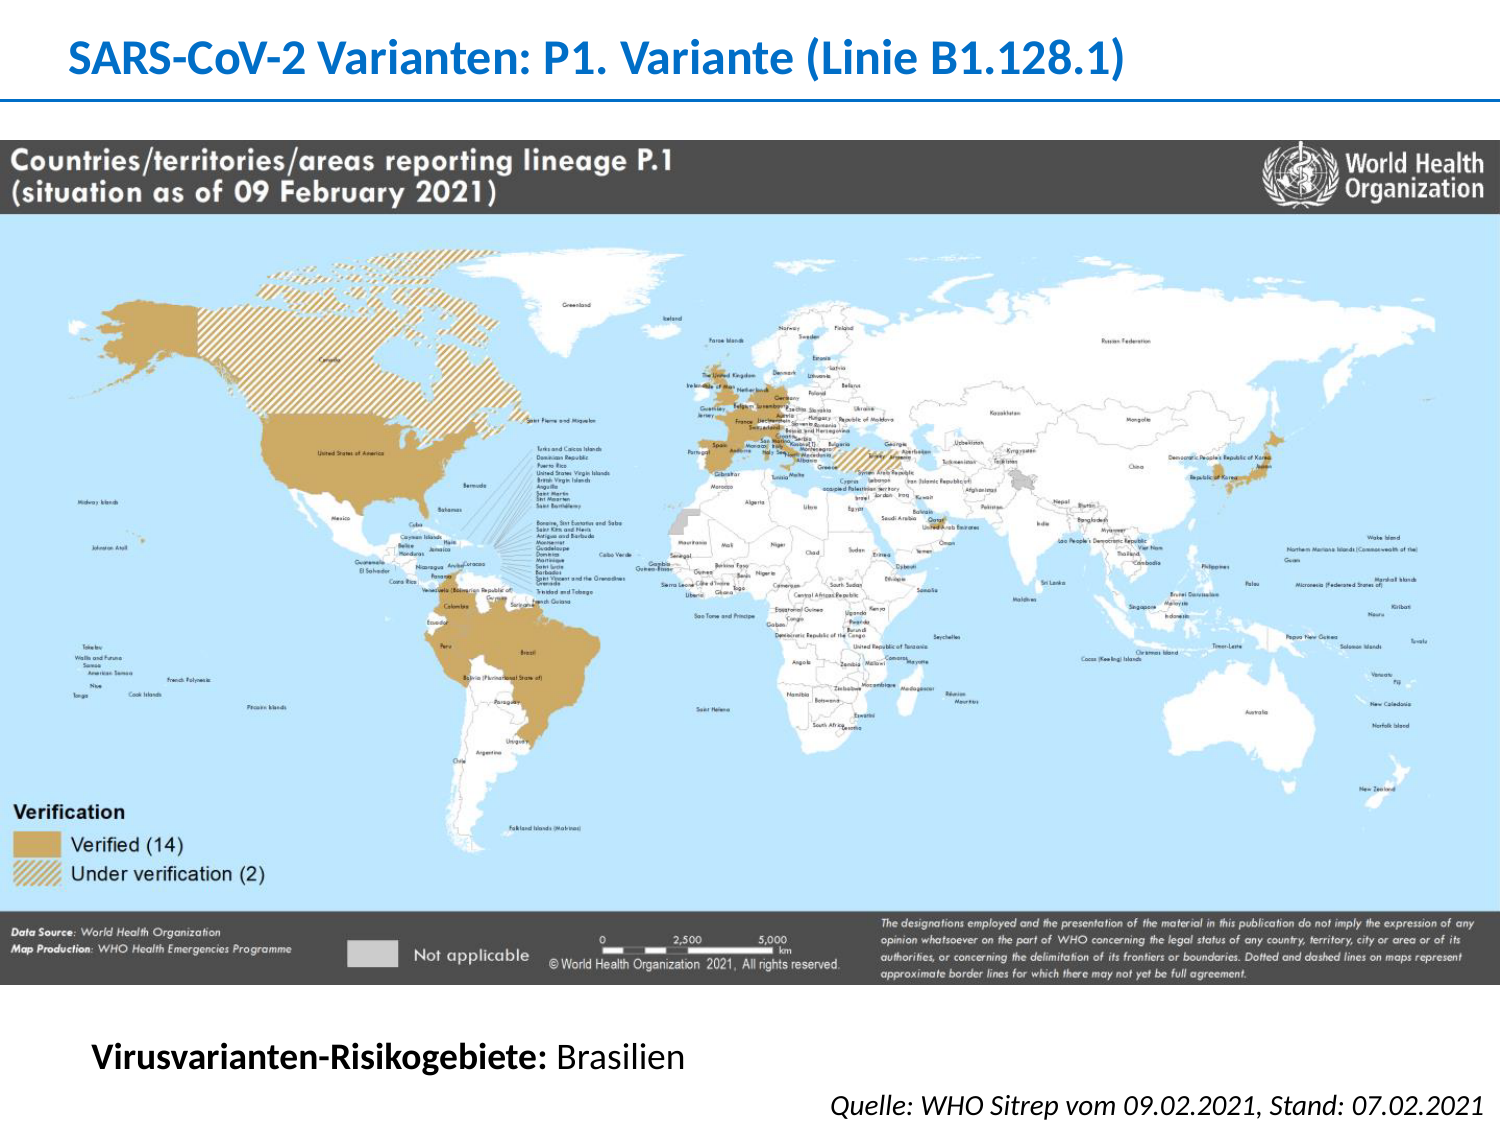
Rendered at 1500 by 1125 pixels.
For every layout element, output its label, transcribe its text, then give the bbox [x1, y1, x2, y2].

picture [0, 136, 1500, 989]
text_box Virusvarianten-Risikogebiete: Brasilien [76, 1024, 1294, 1085]
title SARS-CoV-2 Varianten: P1. Variante (Linie B1.128.1) [53, 8, 1165, 99]
text_box Quelle: WHO Sitrep vom 09.02.2021, Stand: 07.02.2021 [702, 1078, 1500, 1125]
